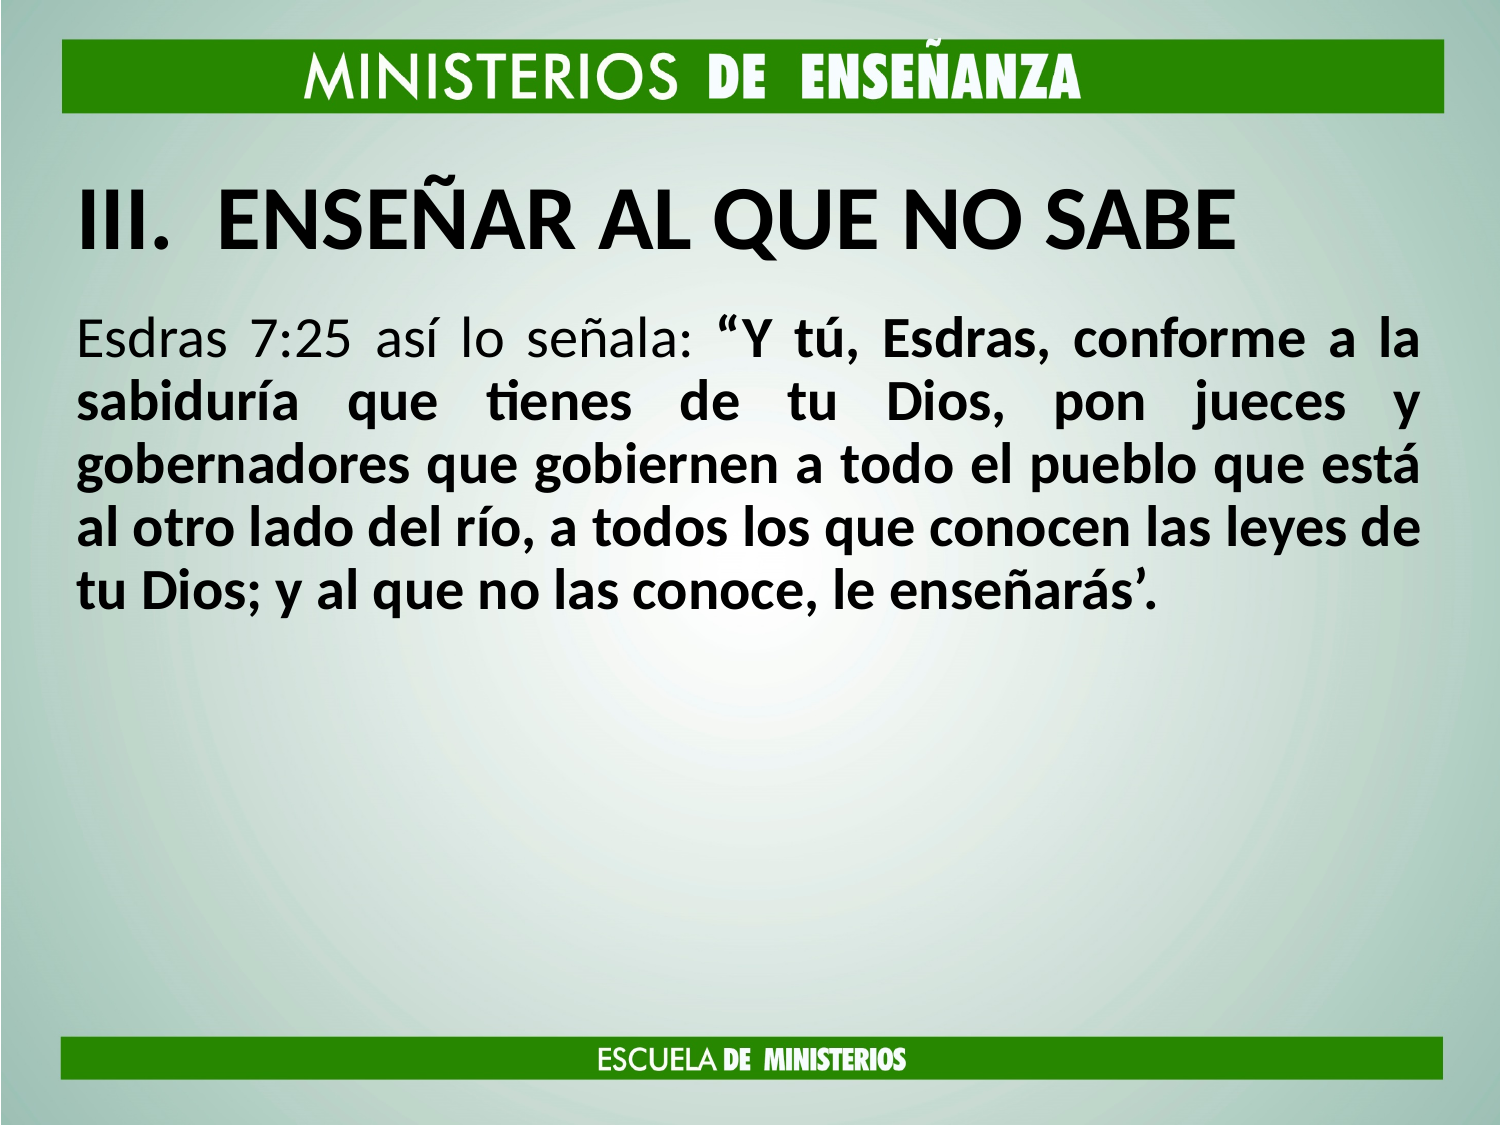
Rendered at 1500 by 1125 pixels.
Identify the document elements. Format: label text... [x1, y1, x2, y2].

title ENSEÑAR AL QUE NO SABE [61, 161, 1437, 278]
list Esdras 7:25 así lo señala: “Y tú, Esdras, conforme a la sabiduría que tienes de tu Dios, pon jueces y gobernadores que gobiernen a todo el pueblo que está al otro lado del río, a todos los que conocen las leyes de tu Dios; y al que no las conoce, le enseñarás’. [61, 299, 1437, 1014]
